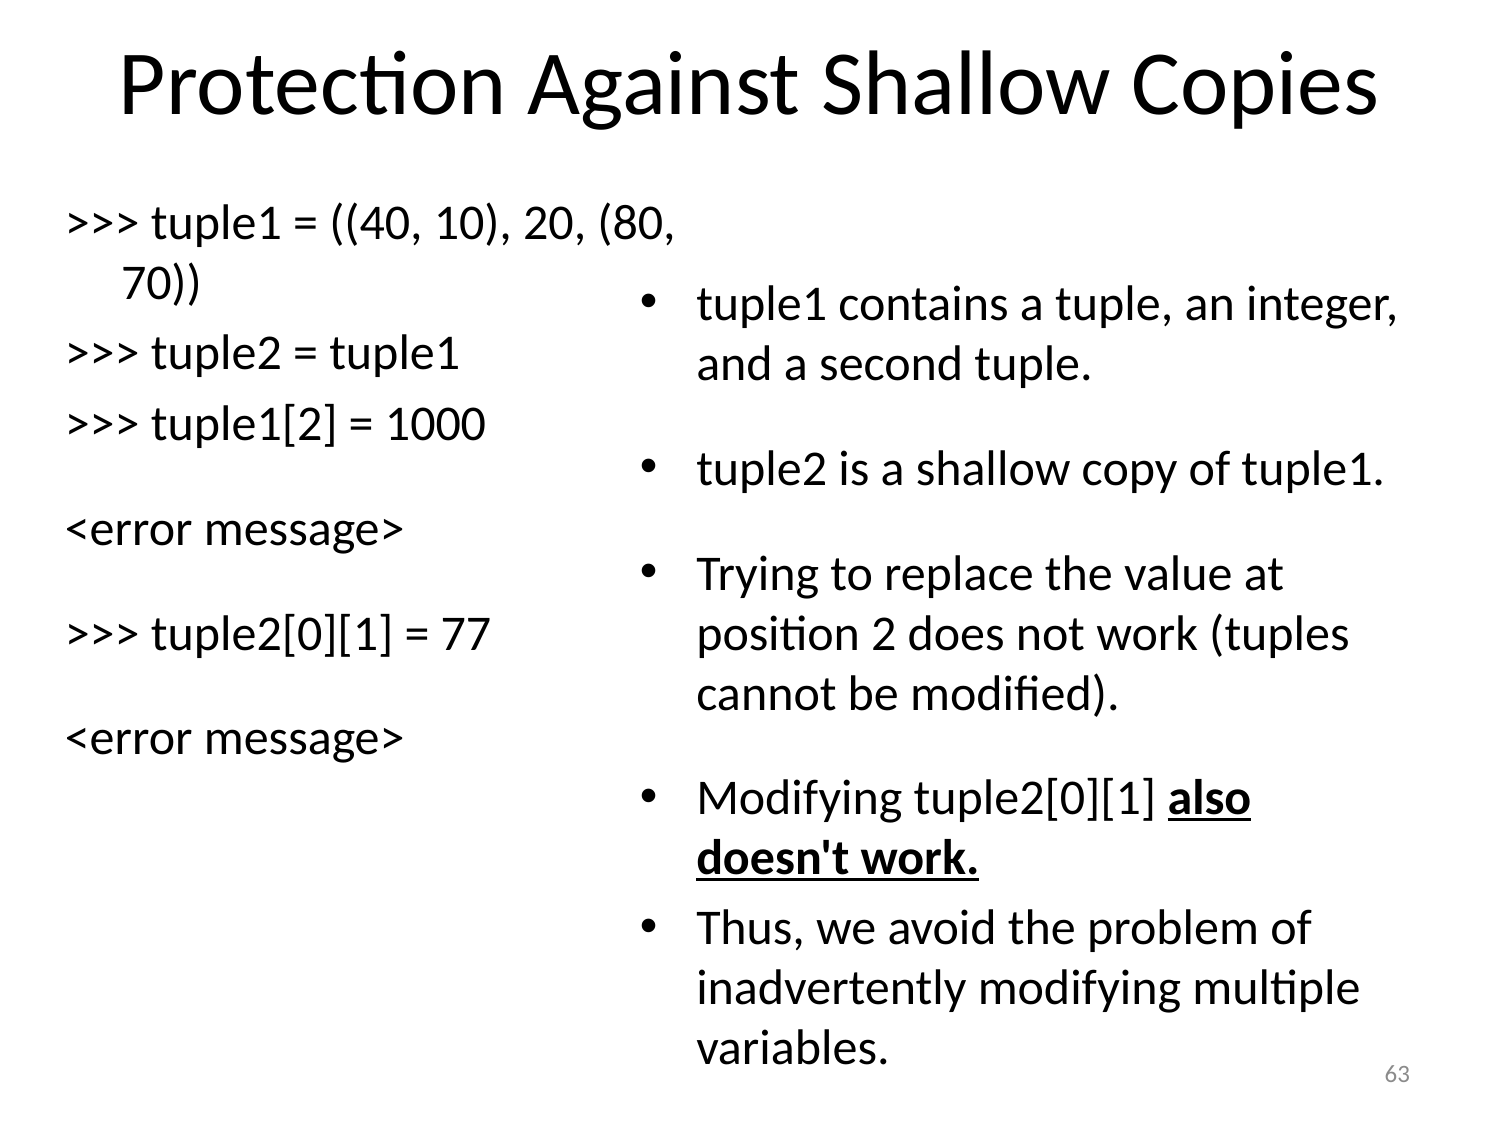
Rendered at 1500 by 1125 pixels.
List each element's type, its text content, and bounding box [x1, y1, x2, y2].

list >>> tuple1 = ((40, 10), 20, (80, 70)) >>> tuple2 = tuple1 >>> tuple1[2] = 1000 <error message> >>> tuple2[0][1] = 77 <error message> [49, 182, 713, 831]
list tuple1 contains a tuple, an integer, and a second tuple. tuple2 is a shallow copy of tuple1. Trying to replace the value at position 2 does not work (tuples cannot be modified). Modifying tuple2[0][1] also doesn't work. Thus, we avoid the problem of inadvertently modifying multiple variables. [624, 262, 1425, 1050]
slide_number 63 [1074, 1042, 1425, 1103]
title Protection Against Shallow Copies [75, 12, 1425, 143]
